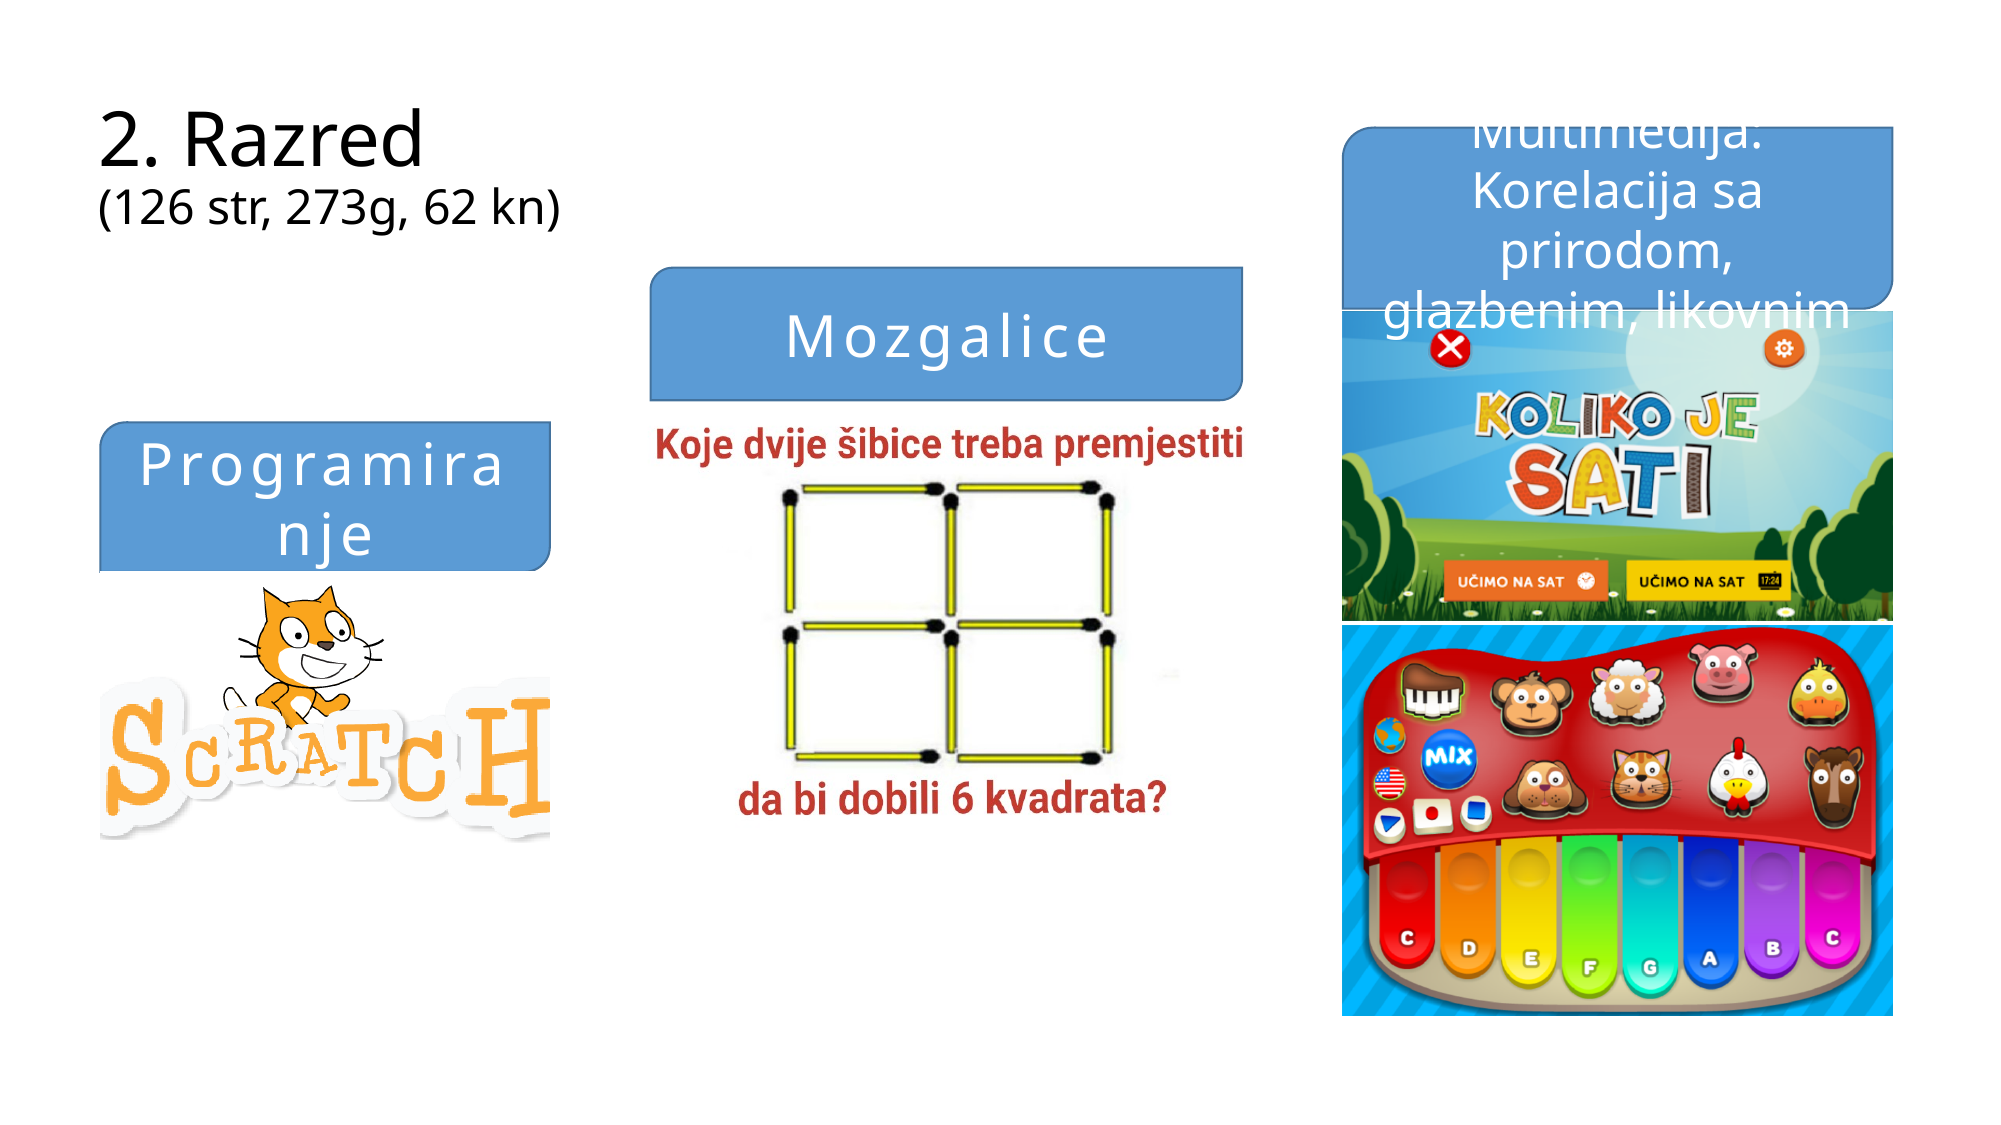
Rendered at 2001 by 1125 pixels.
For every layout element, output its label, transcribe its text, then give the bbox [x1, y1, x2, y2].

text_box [635, 267, 1258, 831]
title 2. Razred (126 str, 273g, 62 kn) [83, 93, 837, 243]
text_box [1342, 127, 1893, 1017]
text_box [100, 422, 550, 909]
